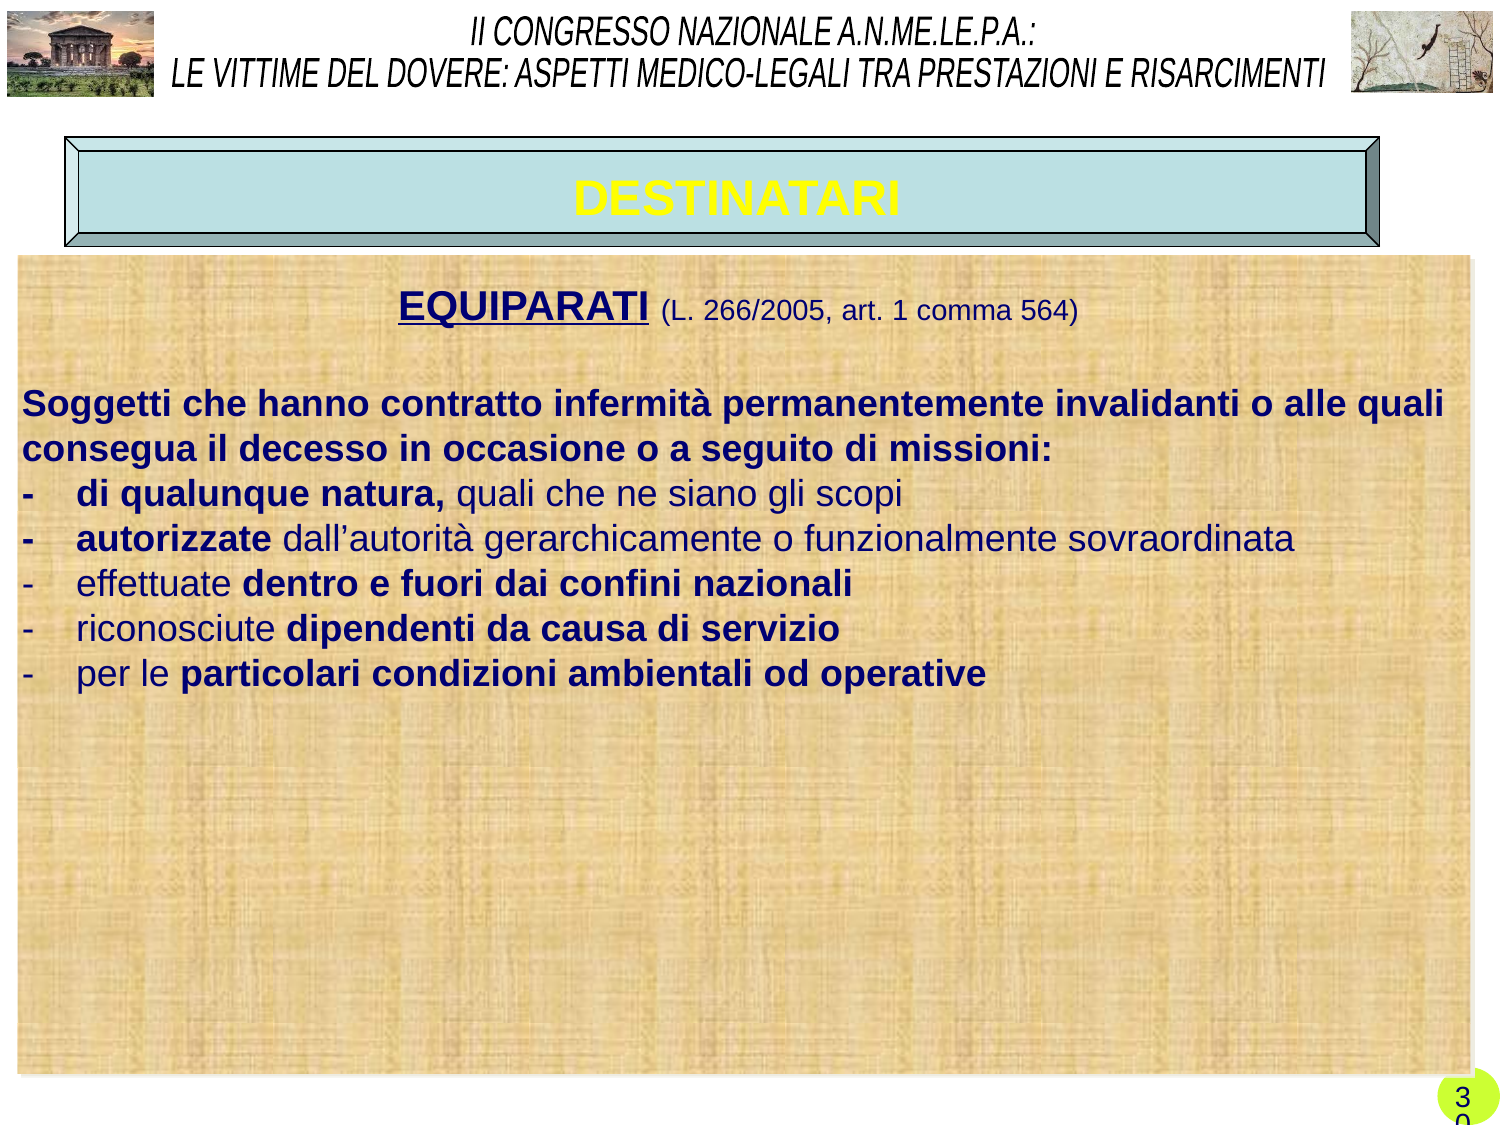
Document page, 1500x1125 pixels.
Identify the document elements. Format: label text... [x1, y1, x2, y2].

text_box [1495, 1080, 1500, 1112]
text_box 30 [1440, 1073, 1495, 1115]
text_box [64, 136, 1388, 247]
text_box EQUIPARATI (L. 266/2005, art. 1 comma 564) Soggetti che hanno contratto infermità permanentemente invalidanti o alle quali consegua il decesso in occasione o a seguito di missioni: - di qualunque natura, quali che ne siano gli scopi - autorizzate dall’autorità gerarchicamente o funzionalmente sovraordinata - effettuate dentro e fuori dai confini nazionali - riconosciute dipendenti da causa di servizio - per le particolari condizioni ambientali od operative [7, 271, 1471, 751]
text_box [17, 751, 1471, 1074]
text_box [6, 10, 1494, 98]
text_box [1475, 1067, 1488, 1073]
text_box [1445, 1115, 1493, 1125]
text_box [17, 255, 1471, 271]
